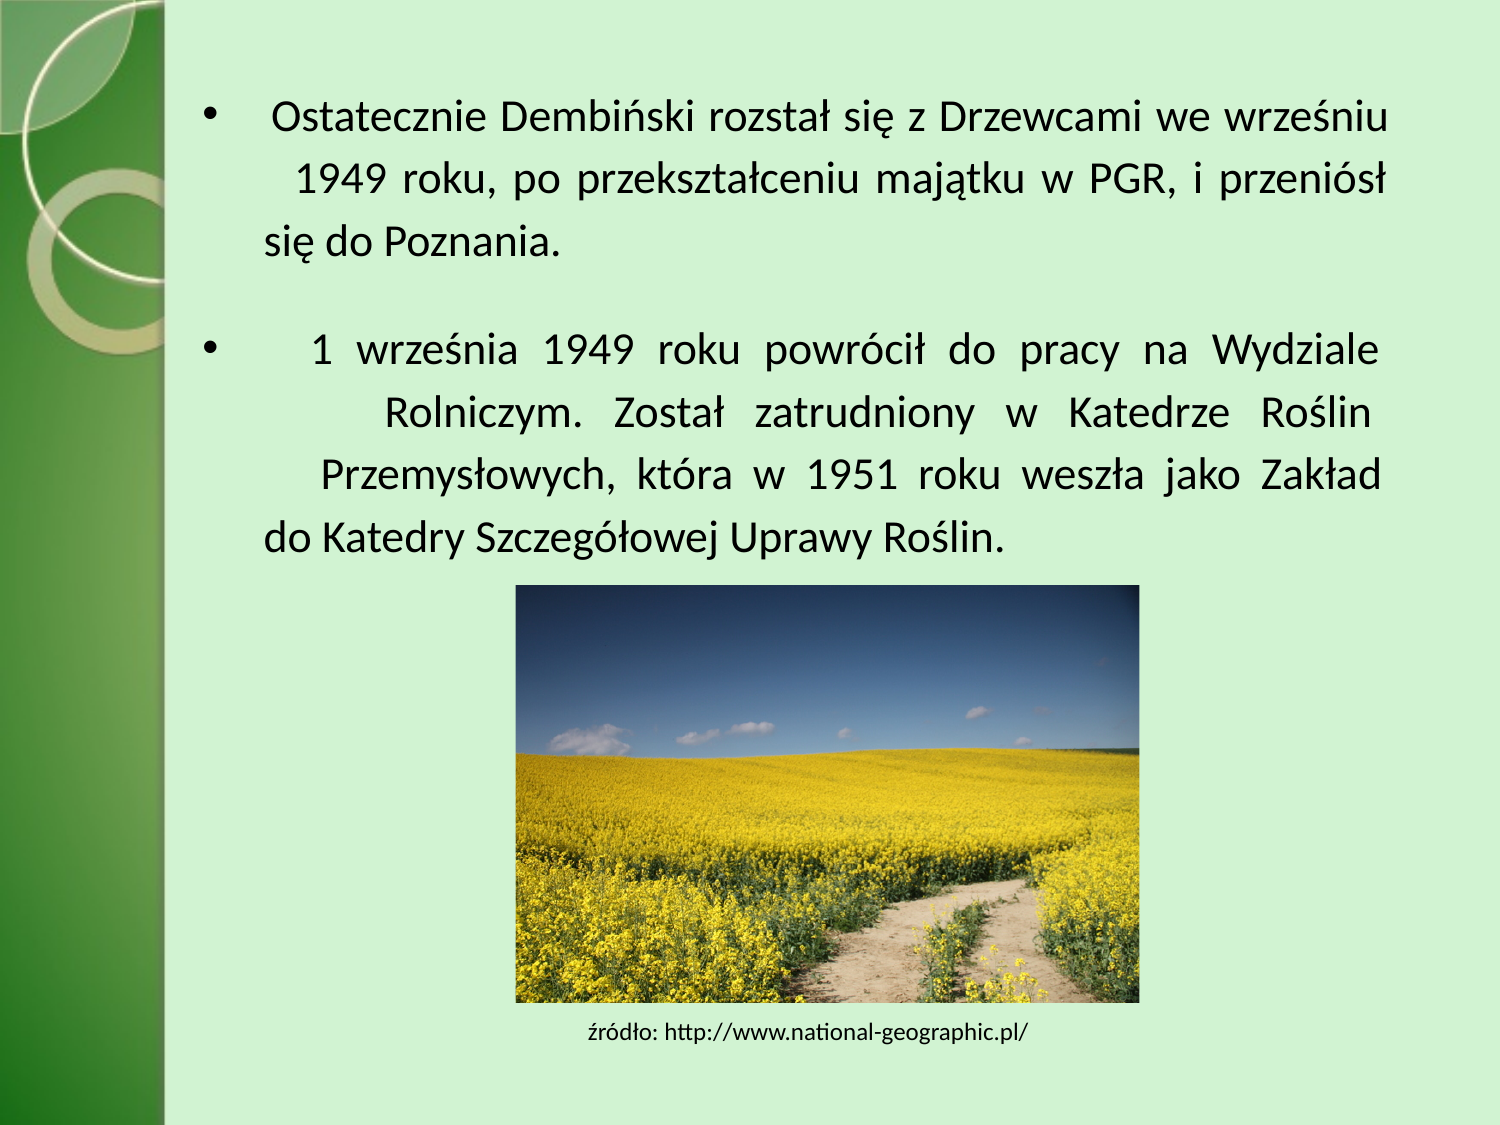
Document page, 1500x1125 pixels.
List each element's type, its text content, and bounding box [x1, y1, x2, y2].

text_box Ostatecznie Dembiński rozstał się z Drzewcami we wrześniu 1949 roku, po przekształceniu majątku w PGR, i przeniósł się do Poznania. 1 września 1949 roku powrócił do pracy na Wydziale Rolniczym. Został zatrudniony w Katedrze Roślin Przemysłowych, która w 1951 roku weszła jako Zakład do Katedry Szczegółowej Uprawy Roślin. [187, 70, 1418, 615]
picture [0, 0, 1500, 1125]
text_box źródło: http://www.national-geographic.pl/ [445, 1007, 1172, 1053]
